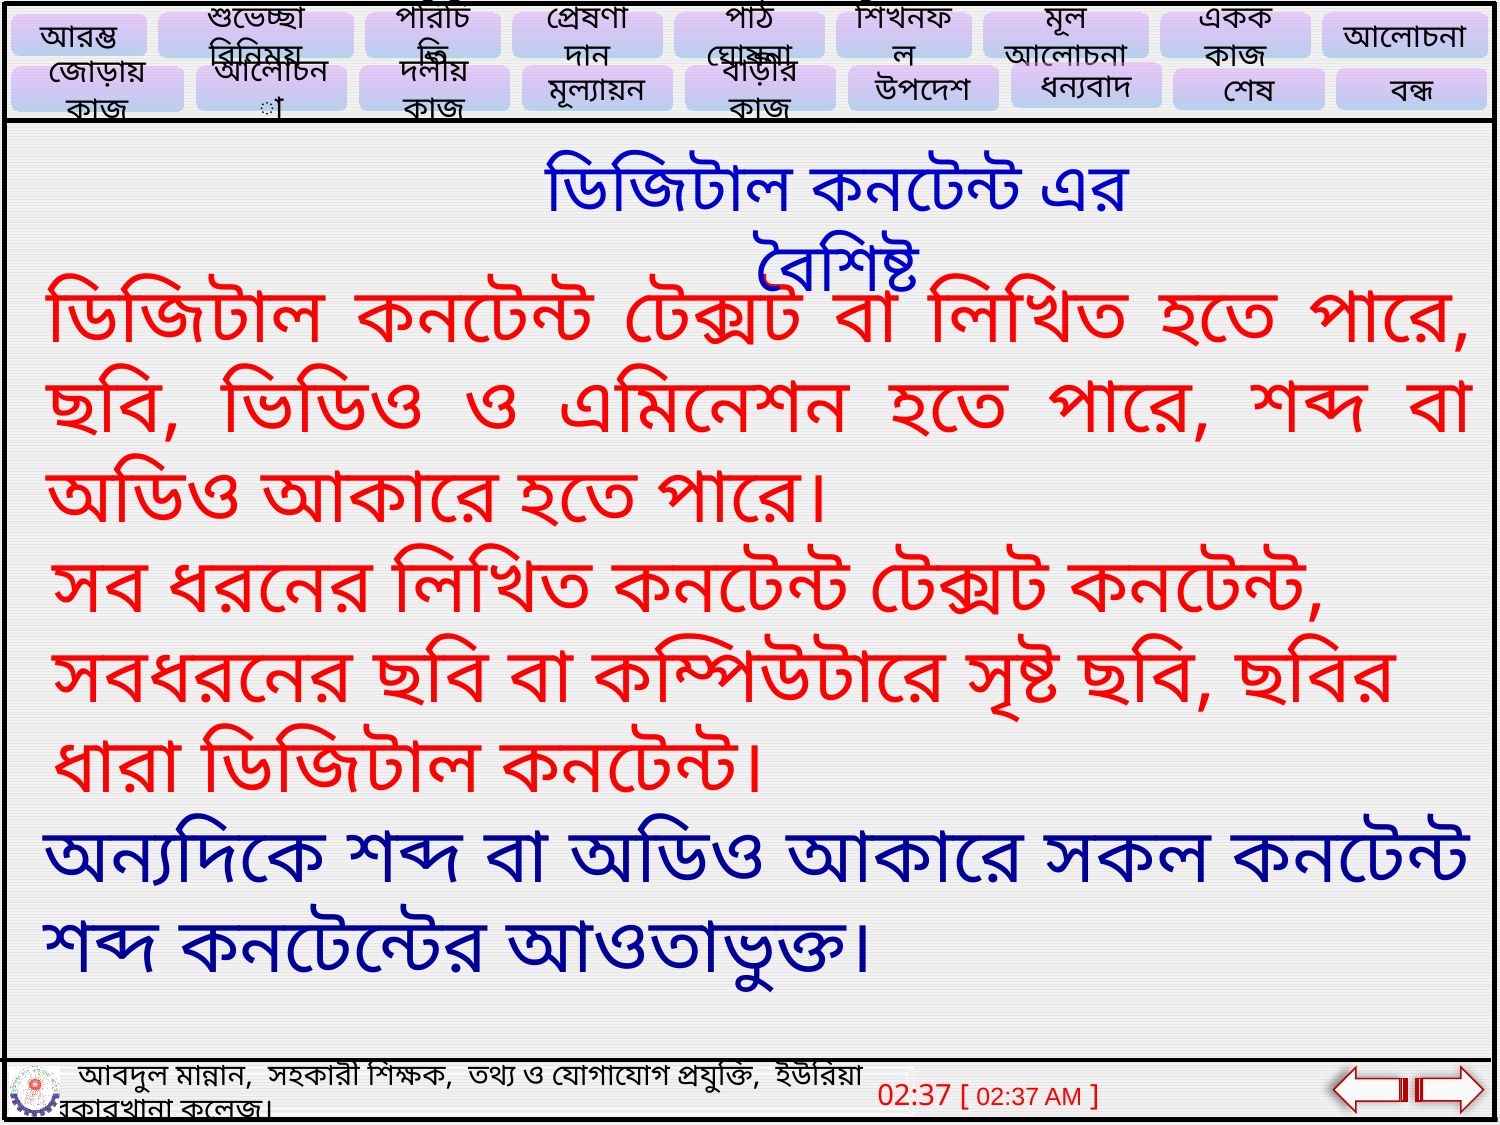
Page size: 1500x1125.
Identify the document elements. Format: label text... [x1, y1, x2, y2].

text_box ডিজিটাল কনটেন্ট এর বৈশিষ্ট [474, 137, 1200, 312]
text_box অন্যদিকে শব্দ বা অডিও আকারে সকল কনটেন্ট শব্দ কনটেন্টের আওতাভুক্ত। [28, 799, 1485, 995]
text_box সব ধরনের লিখিত কনটেন্ট টেক্সট কনটেন্ট, সবধরনের ছবি বা কম্পিউটারে সৃষ্ট ছবি, ছবির ধারা ডিজিটাল কনটেন্ট। [37, 530, 1425, 815]
text_box ডিজিটাল কনটেন্ট টেক্সট বা লিখিত হতে পারে, ছবি, ভিডিও ও এমিনেশন হতে পারে, শব্দ বা অডিও আকারে হতে পারে। [31, 260, 1488, 545]
